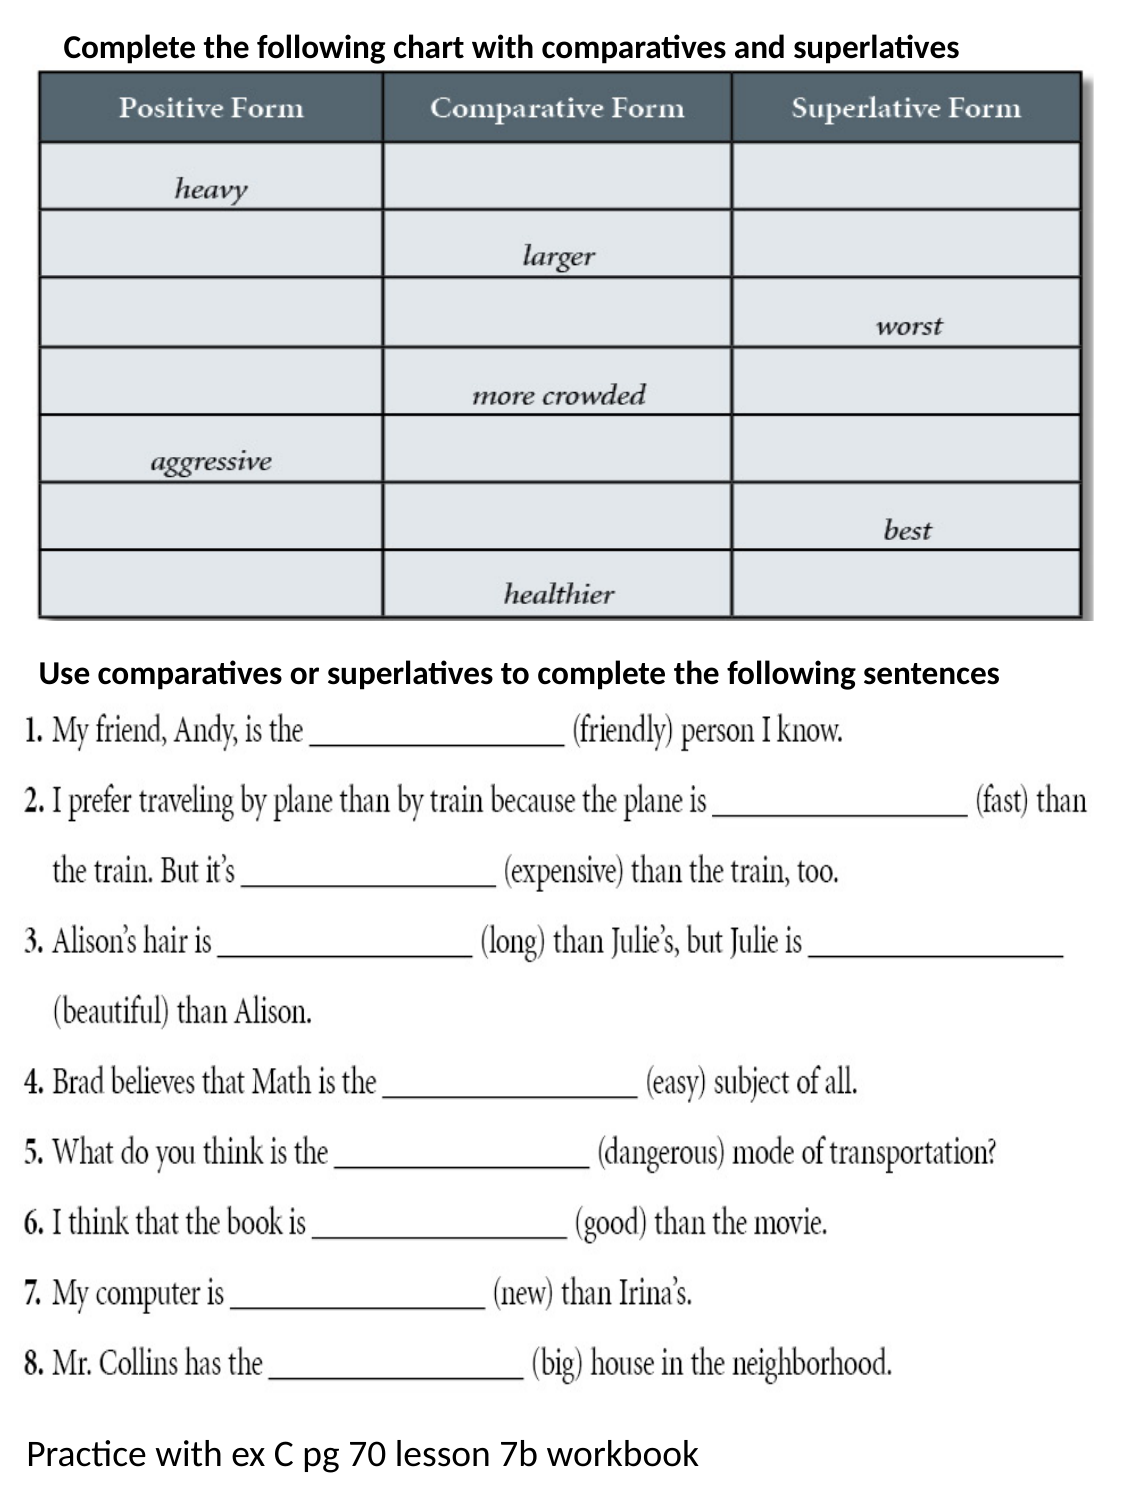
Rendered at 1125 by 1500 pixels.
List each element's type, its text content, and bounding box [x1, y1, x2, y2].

text_box Use comparatives or superlatives to complete the following sentences [23, 643, 1017, 677]
text_box Complete the following chart with comparatives and superlatives [48, 17, 976, 63]
text_box Practice with ex C pg 70 lesson 7b workbook [11, 1421, 715, 1482]
picture [30, 64, 1094, 621]
picture [18, 678, 1095, 1402]
